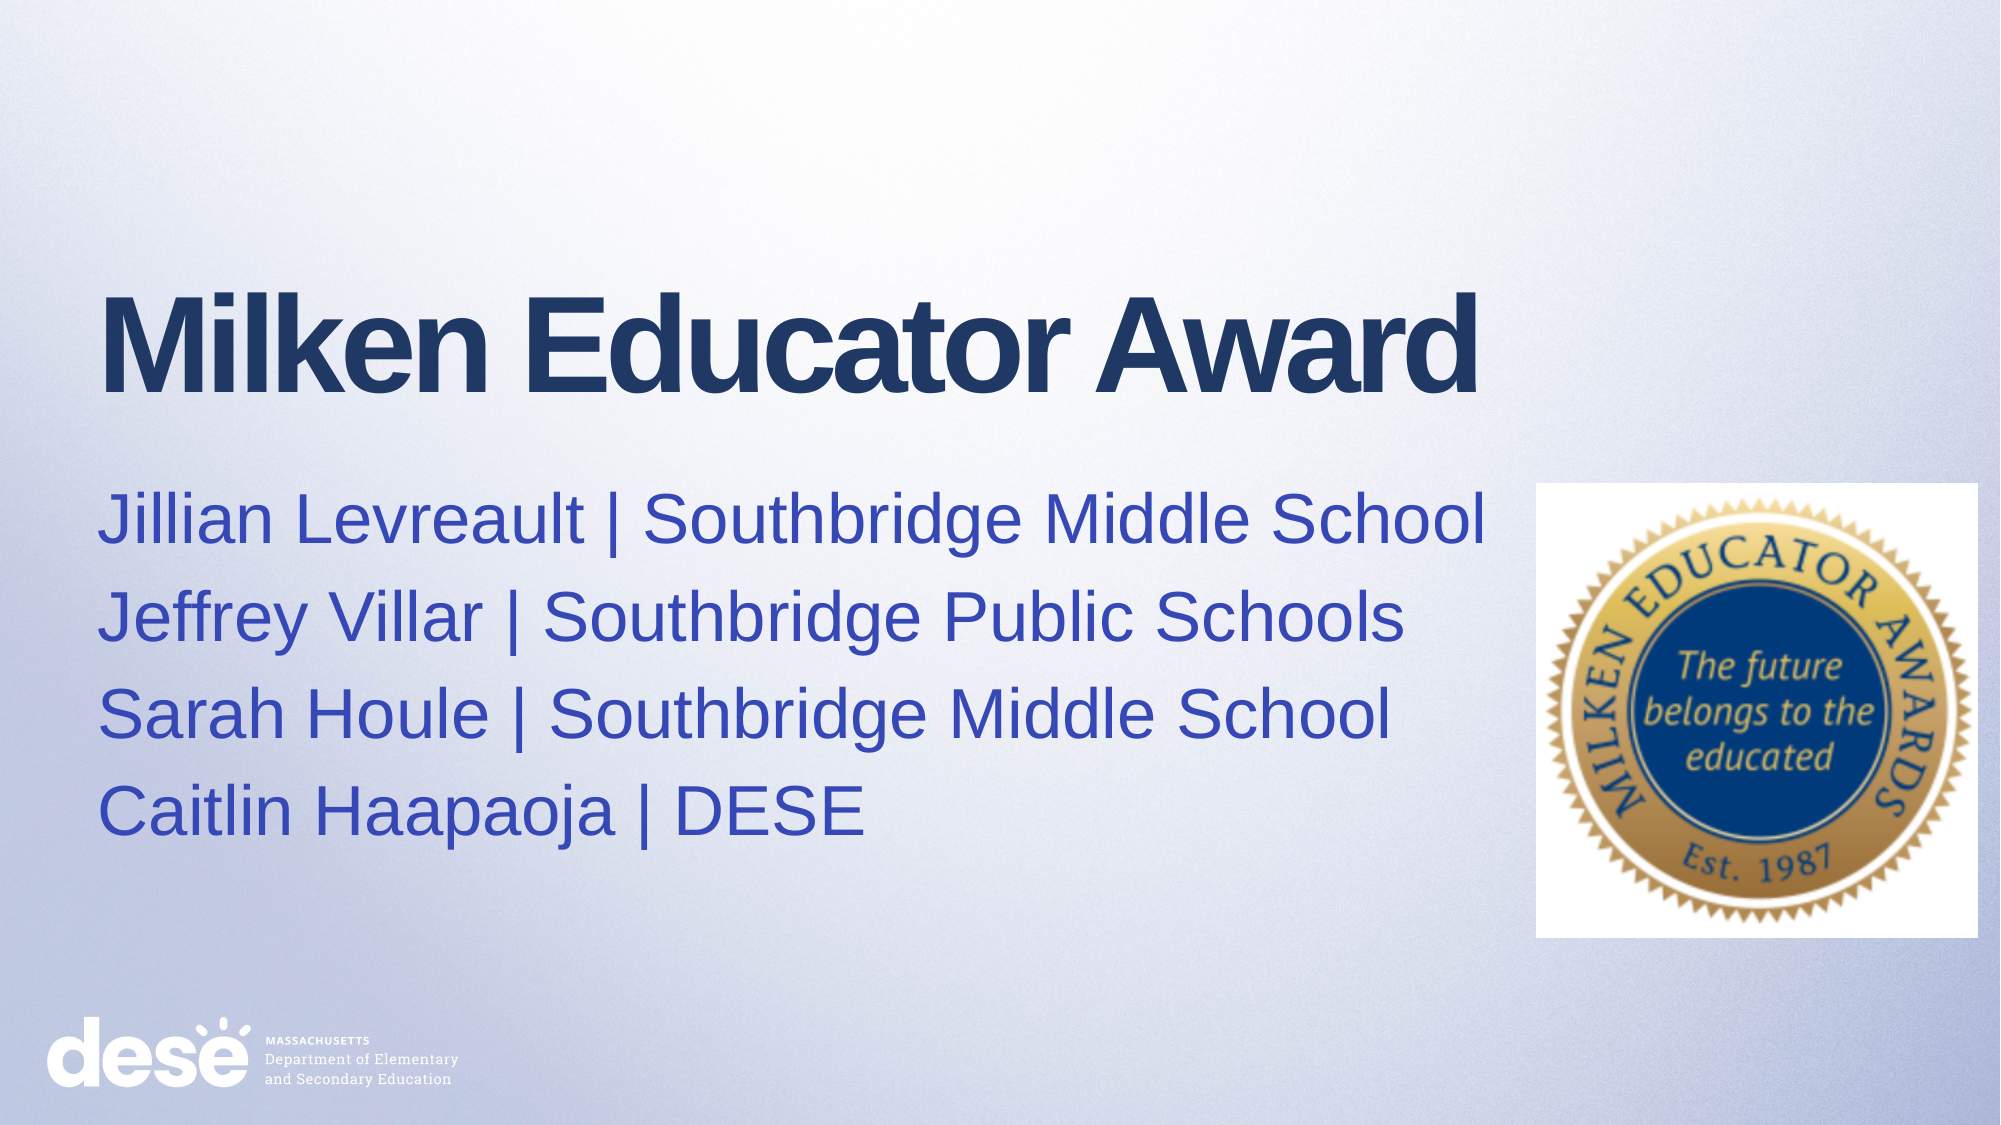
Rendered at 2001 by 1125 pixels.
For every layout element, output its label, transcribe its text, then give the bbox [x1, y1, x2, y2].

subtitle Jillian Levreault | Southbridge Middle School Jeffrey Villar | Southbridge Public Schools Sarah Houle | Southbridge Middle School Caitlin Haapaoja | DESE [82, 475, 1519, 946]
title Milken Educator Award [82, 113, 1650, 430]
picture [0, 0, 2000, 1125]
